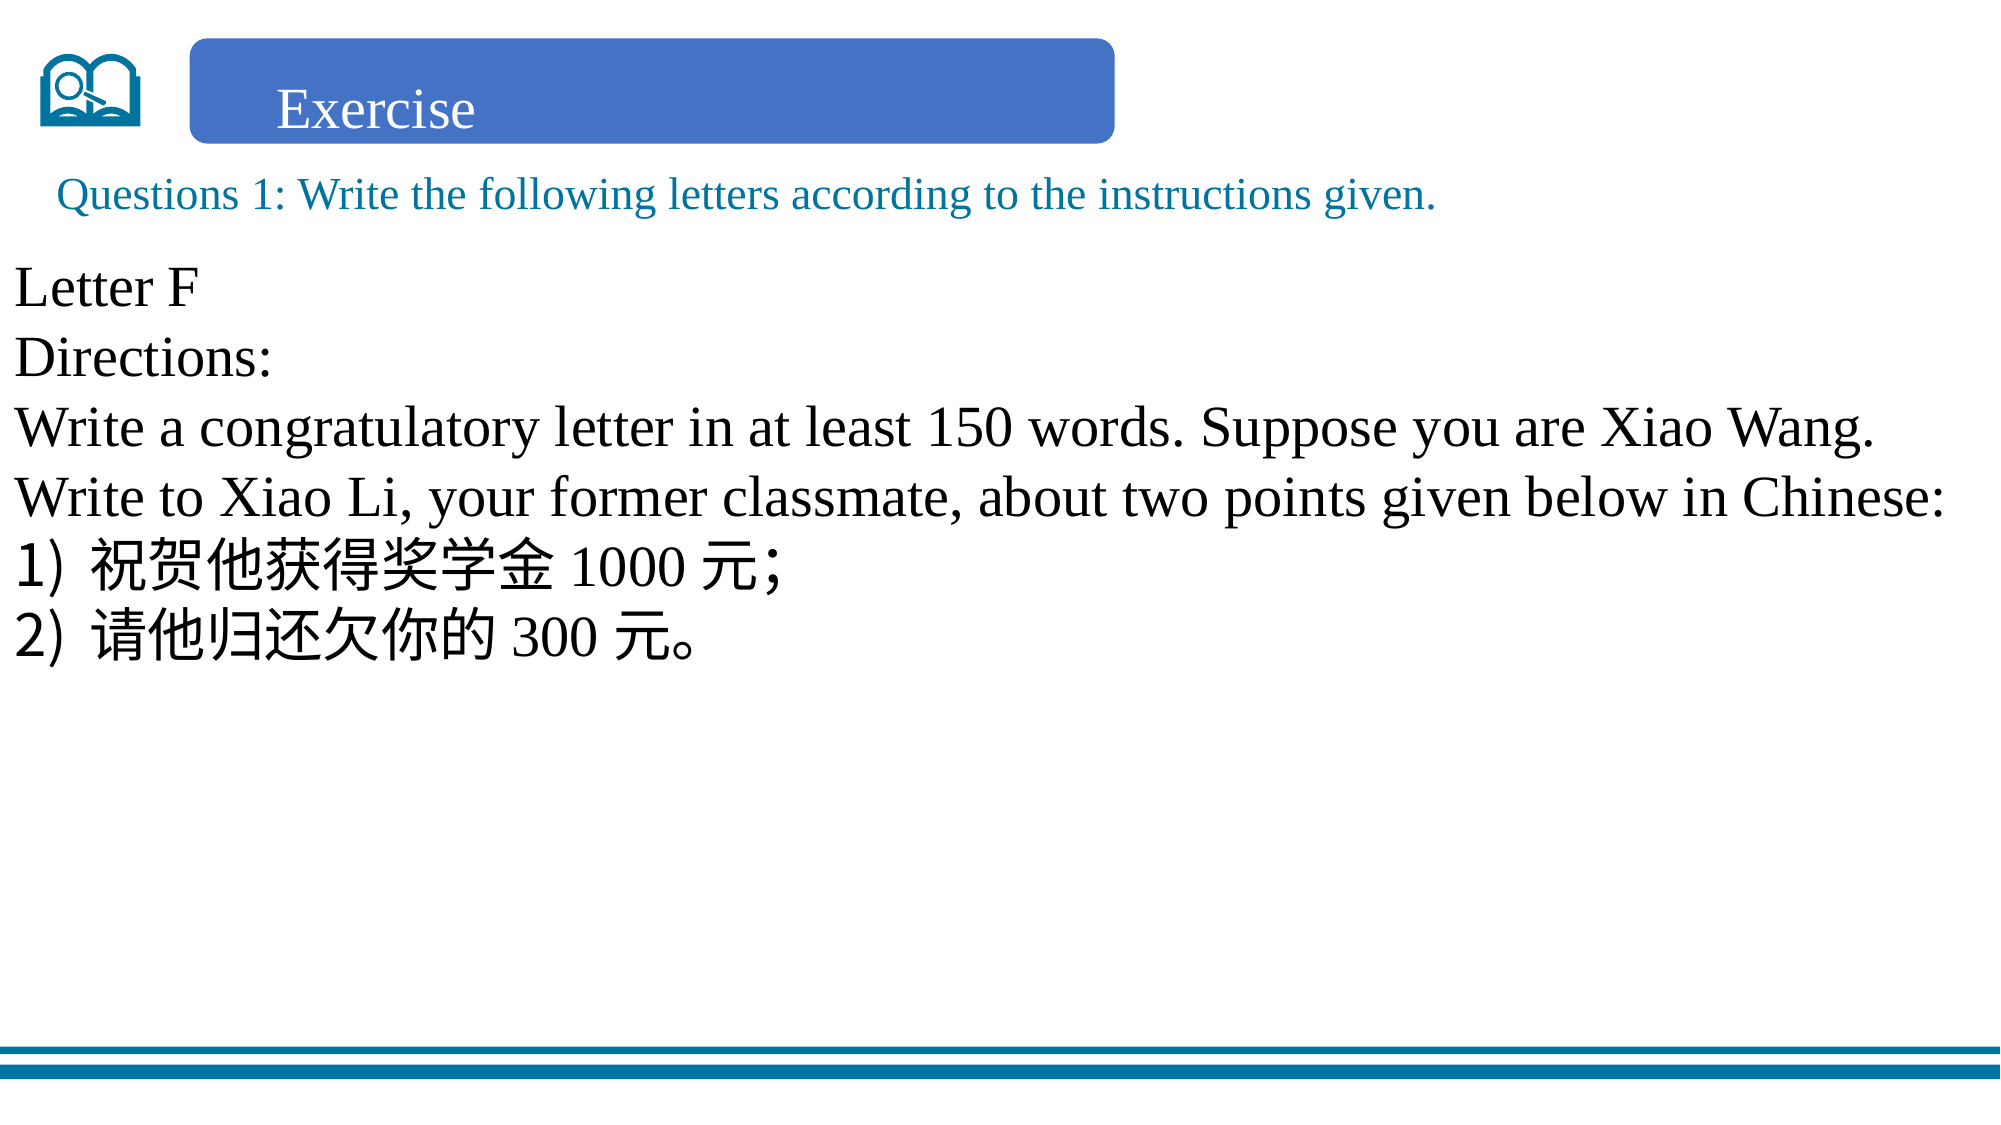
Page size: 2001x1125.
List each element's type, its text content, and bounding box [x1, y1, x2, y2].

text_box Letter F Directions: Write a congratulatory letter in at least 150 words. Suppose you are Xiao Wang. Write to Xiao Li, your former classmate, about two points given below in Chinese: 祝贺他获得奖学金1000元； 请他归还欠你的300元。 [0, 240, 2000, 746]
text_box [189, 38, 1152, 144]
text_box Questions 1: Write the following letters according to the instructions given. [41, 139, 2000, 226]
